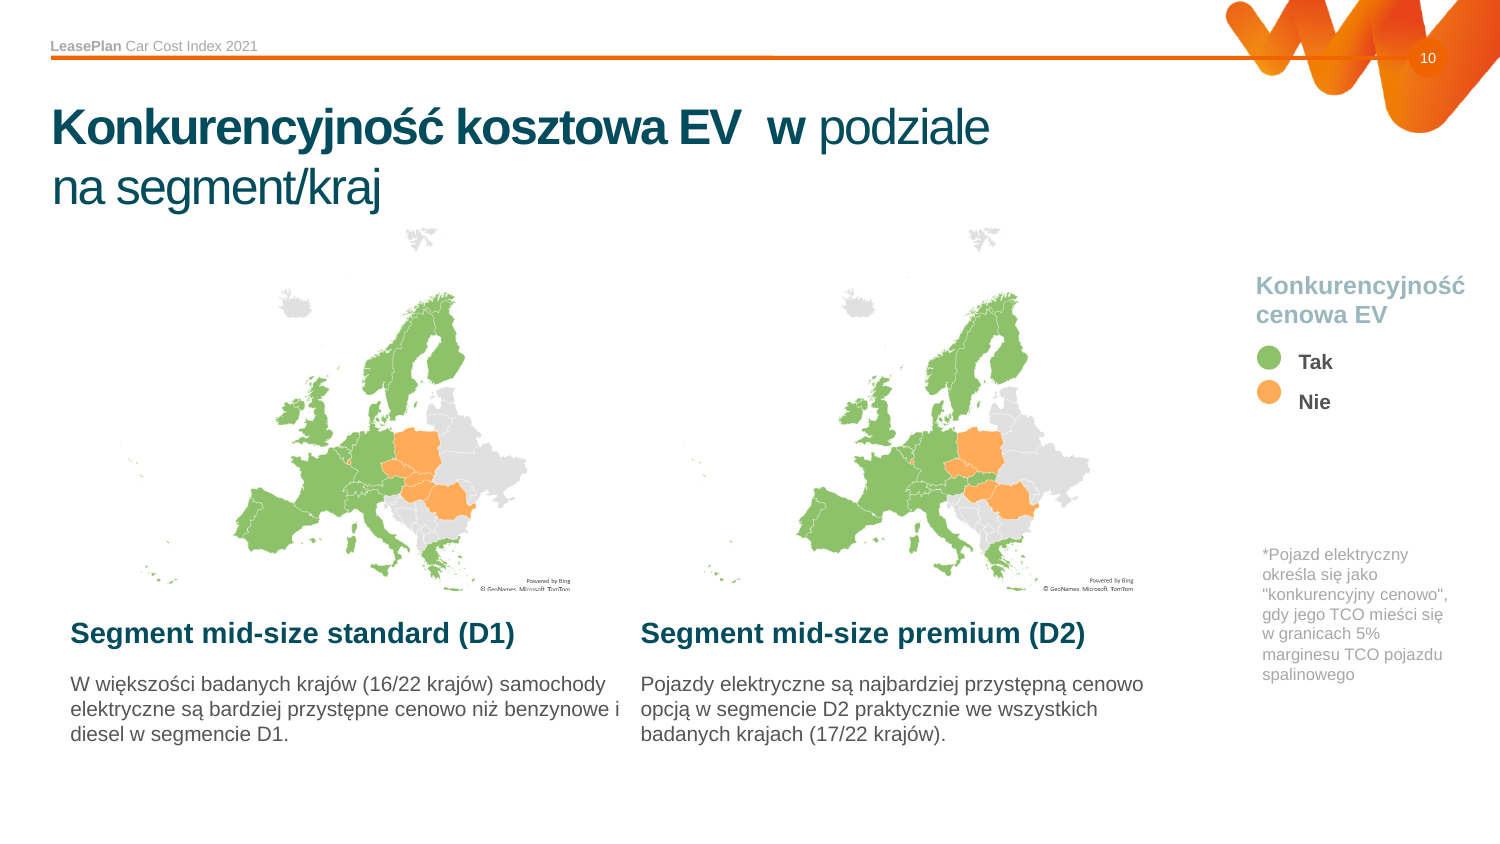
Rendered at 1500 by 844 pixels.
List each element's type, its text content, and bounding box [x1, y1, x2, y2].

text_box Segment mid-size premium (D2) Pojazdy elektryczne są najbardziej przystępną cenowo opcją w segmencie D2 praktycznie we wszystkich badanych krajach (17/22 krajów). [633, 607, 1183, 753]
picture [644, 223, 1143, 592]
text_box [1256, 379, 1282, 405]
text_box *Pojazd elektryczny określa się jako "konkurencyjny cenowo", gdy jego TCO mieści się w granicach 5% marginesu TCO pojazdu spalinowego [1254, 490, 1458, 691]
text_box Segment mid-size standard (D1) W większości badanych krajów (16/22 krajów) samochody elektryczne są bardziej przystępne cenowo niż benzynowe i diesel w segmencie D1. [62, 607, 633, 753]
text_box [1256, 345, 1282, 370]
picture [84, 223, 583, 592]
text_box Tak Nie [1291, 337, 1442, 421]
picture [1225, 0, 1500, 133]
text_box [42, 29, 1458, 78]
text_box Konkurencyjność kosztowa EV w podziale na segment/kraj [46, 89, 1184, 221]
text_box Konkurencyjność cenowa EV [1248, 261, 1490, 337]
